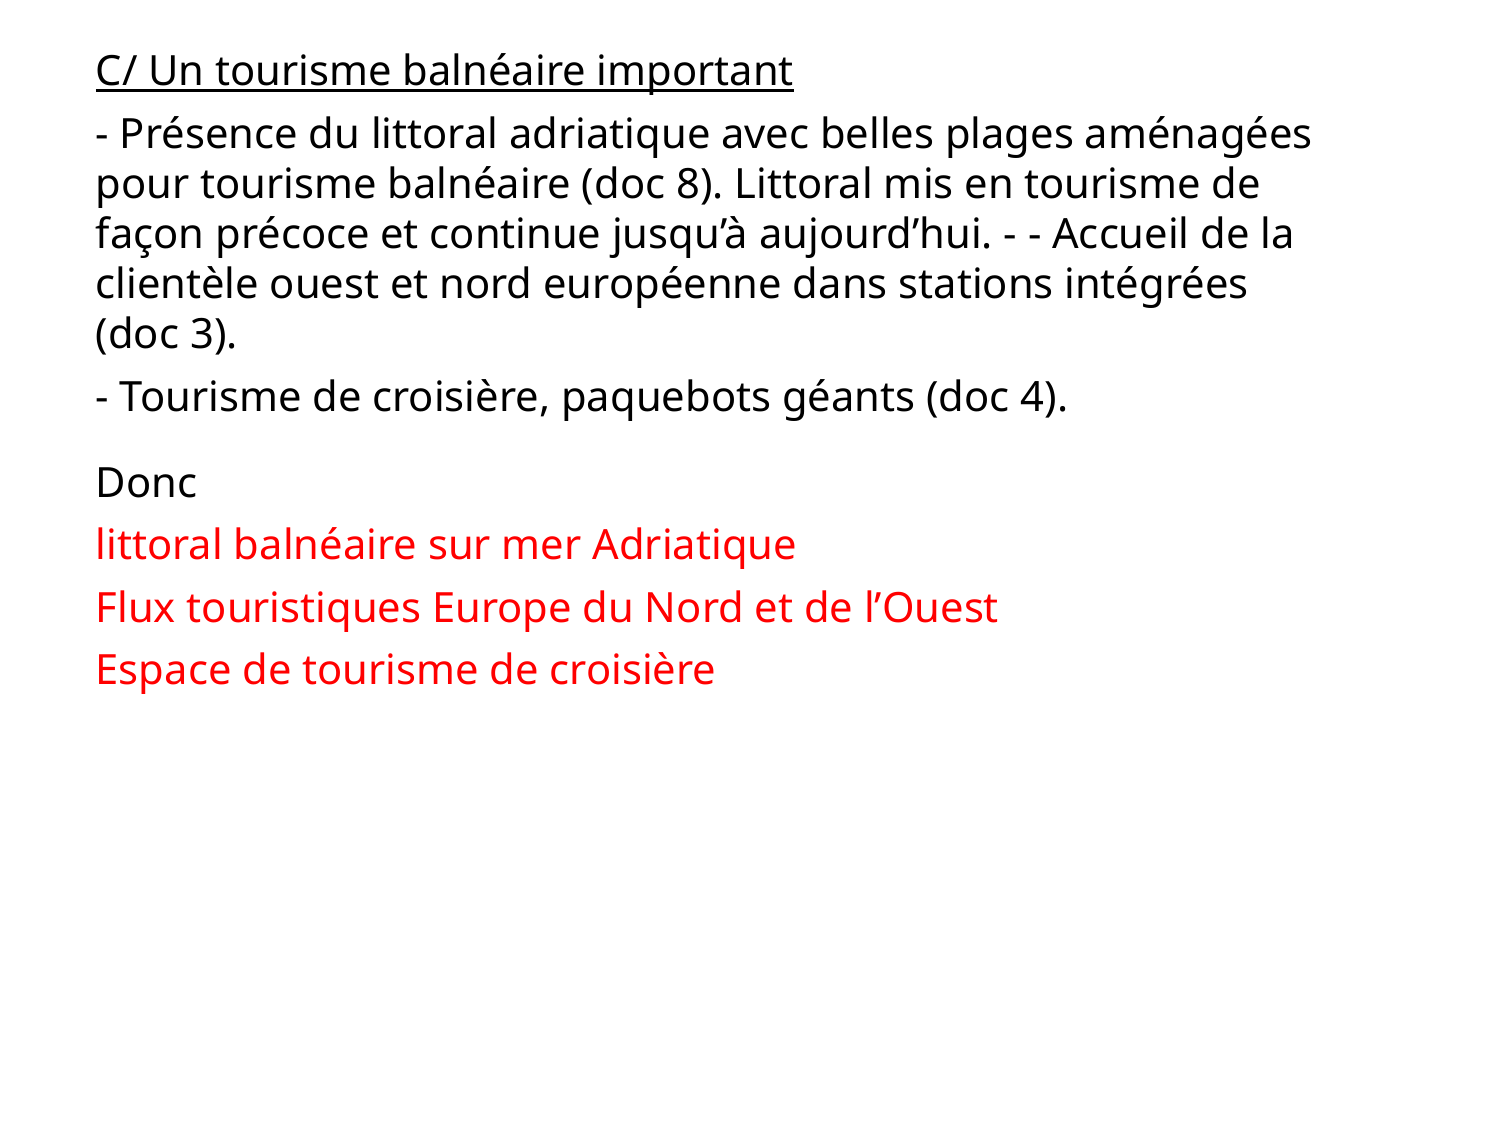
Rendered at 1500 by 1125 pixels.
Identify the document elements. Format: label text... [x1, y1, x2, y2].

text_box Donc littoral balnéaire sur mer Adriatique Flux touristiques Europe du Nord et de l’Ouest Espace de tourisme de croisière [81, 448, 1297, 701]
text_box C/ Un tourisme balnéaire important - Présence du littoral adriatique avec belles plages aménagées pour tourisme balnéaire (doc 8). Littoral mis en tourisme de façon précoce et continue jusqu’à aujourd’hui. - - Accueil de la clientèle ouest et nord européenne dans stations intégrées (doc 3). - Tourisme de croisière, paquebots géants (doc 4). [81, 36, 1330, 427]
